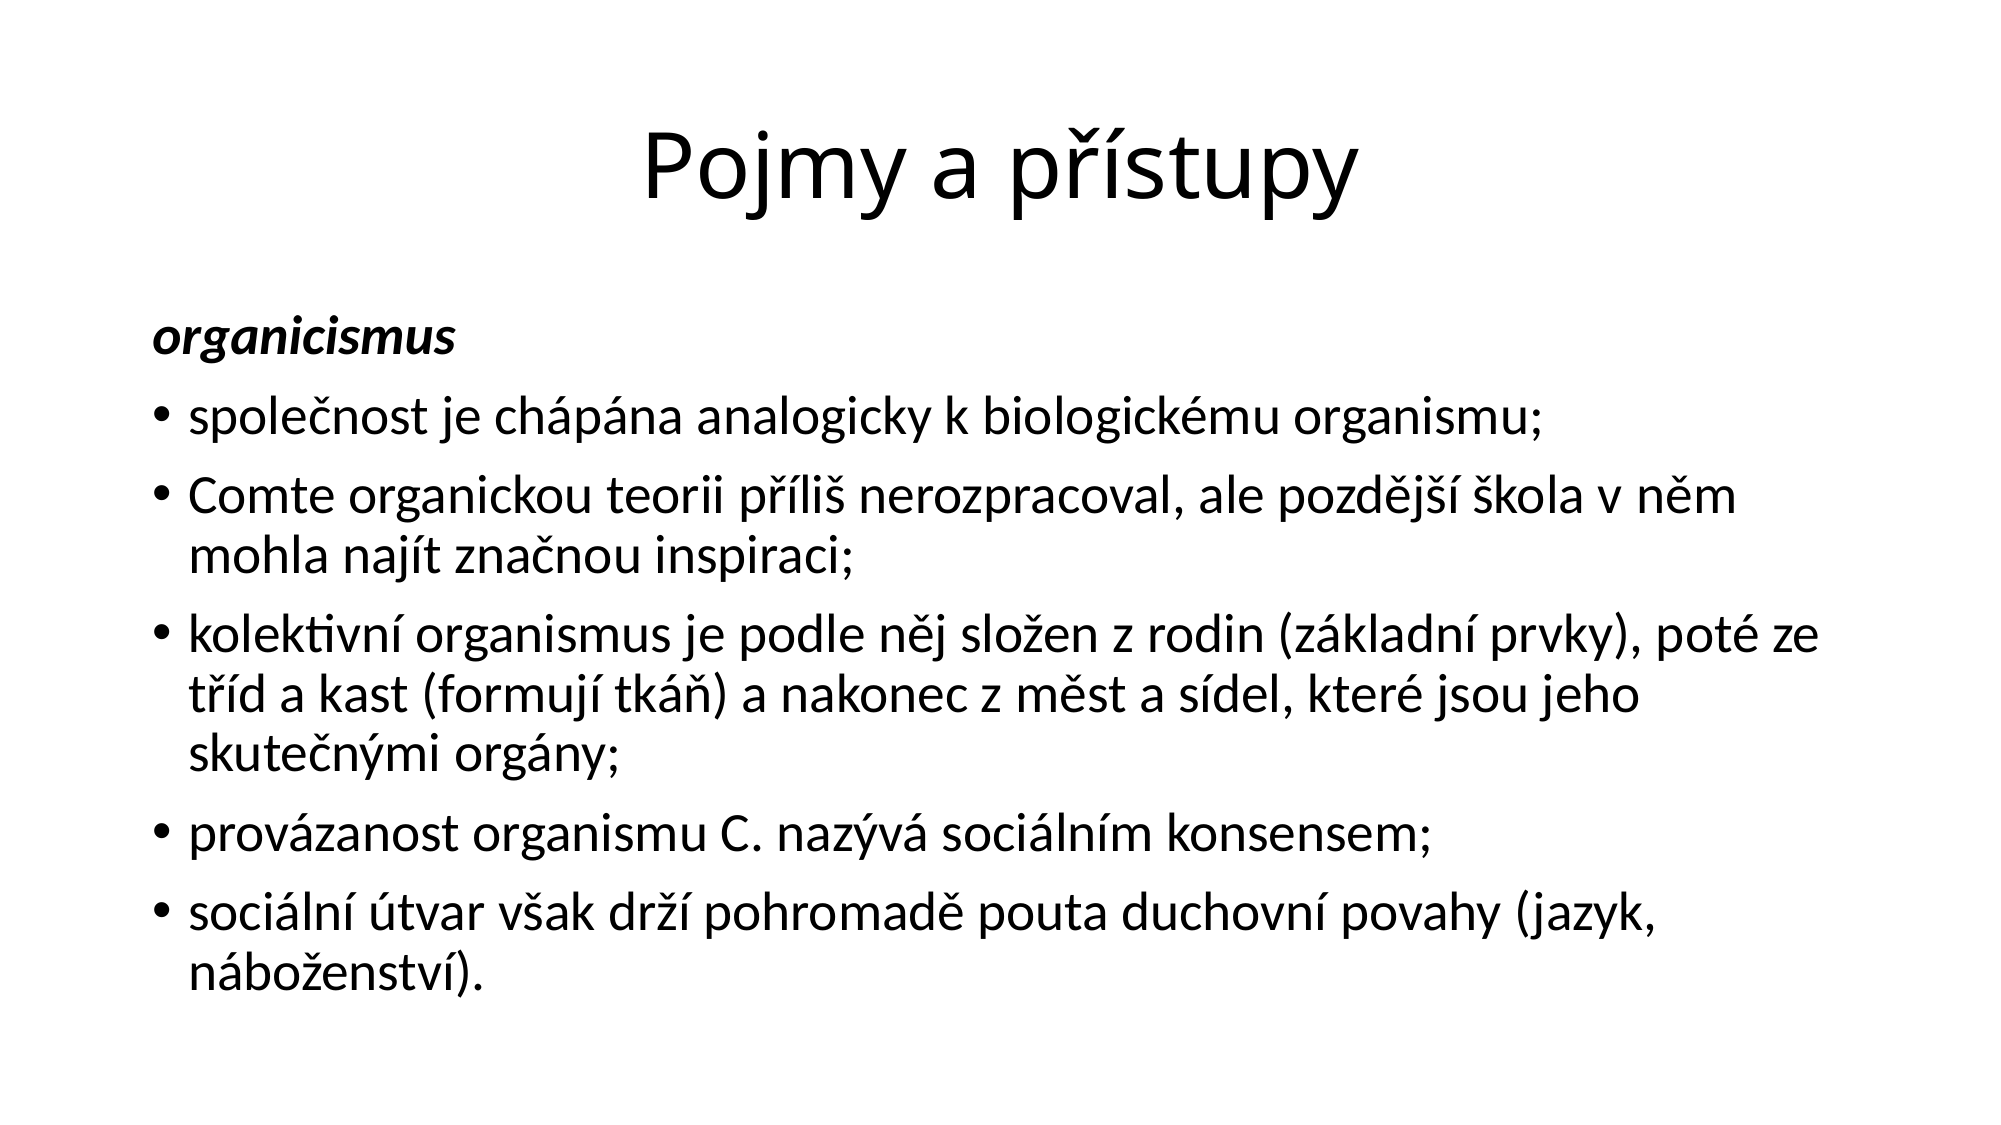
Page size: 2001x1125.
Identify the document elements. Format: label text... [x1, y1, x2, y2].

list organicismus společnost je chápána analogicky k biologickému organismu; Comte organickou teorii příliš nerozpracoval, ale pozdější škola v něm mohla najít značnou inspiraci; kolektivní organismus je podle něj složen z rodin (základní prvky), poté ze tříd a kast (formují tkáň) a nakonec z měst a sídel, které jsou jeho skutečnými orgány; provázanost organismu C. nazývá sociálním konsensem; sociální útvar však drží pohromadě pouta duchovní povahy (jazyk, náboženství). [137, 299, 1863, 1014]
title Pojmy a přístupy [137, 59, 1863, 278]
